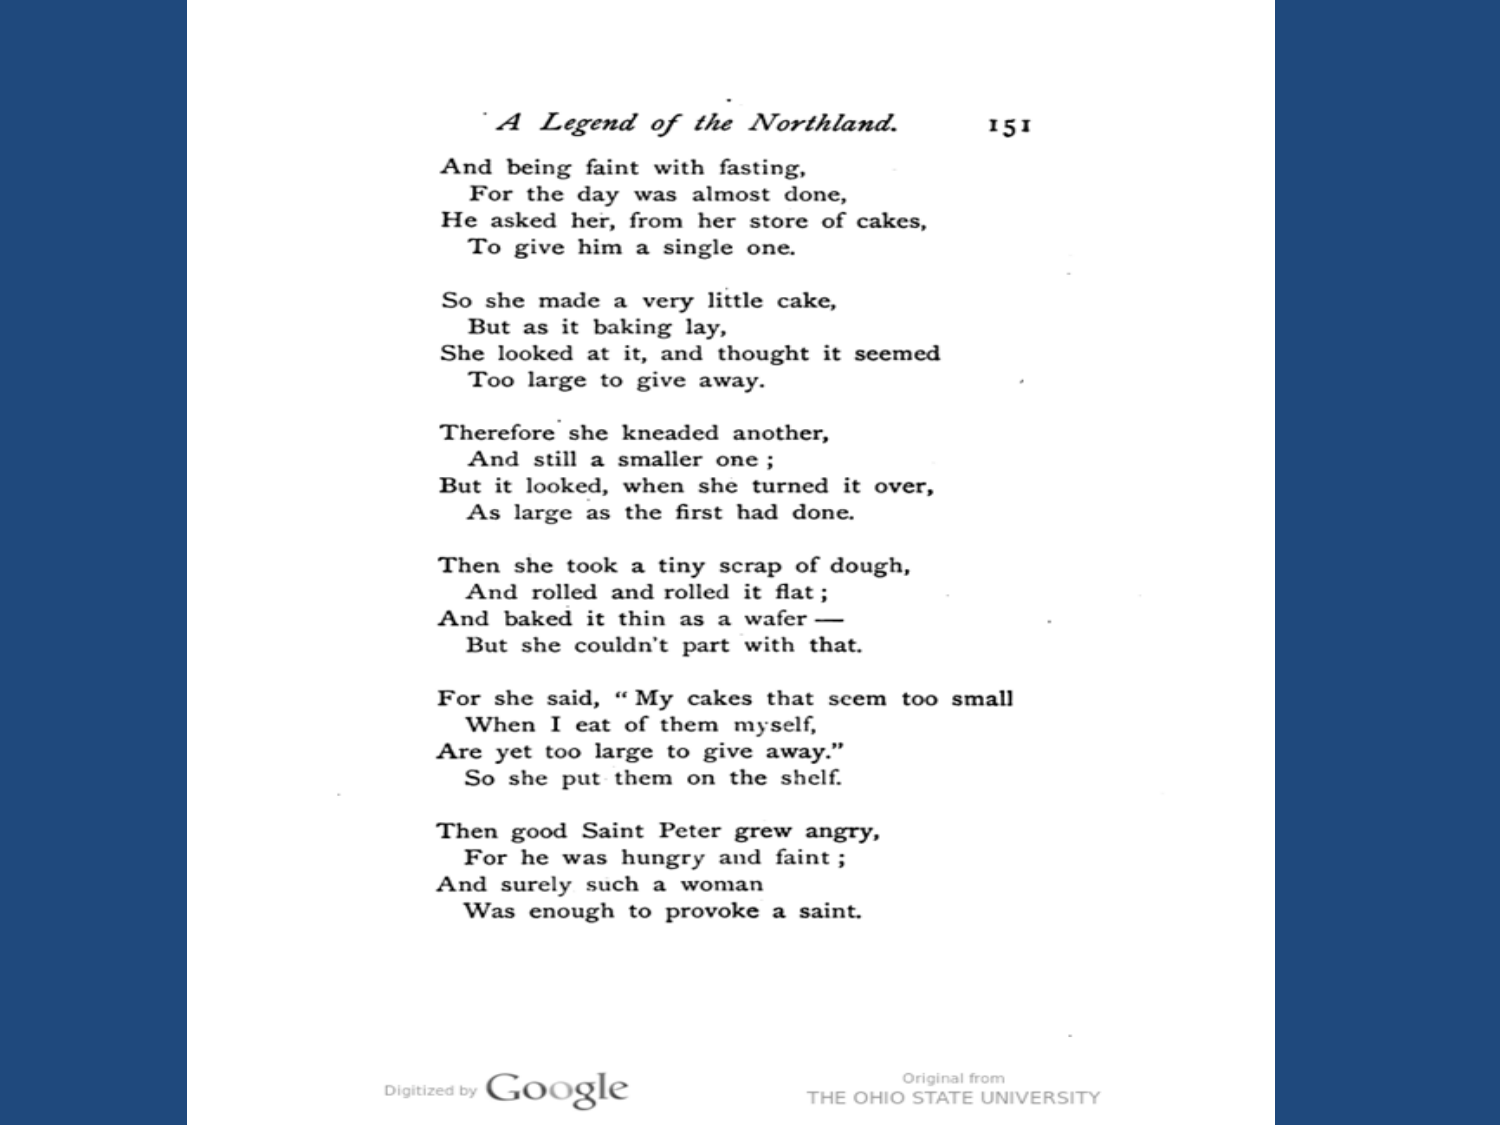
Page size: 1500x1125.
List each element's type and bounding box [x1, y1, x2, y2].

picture [187, 0, 1276, 1125]
